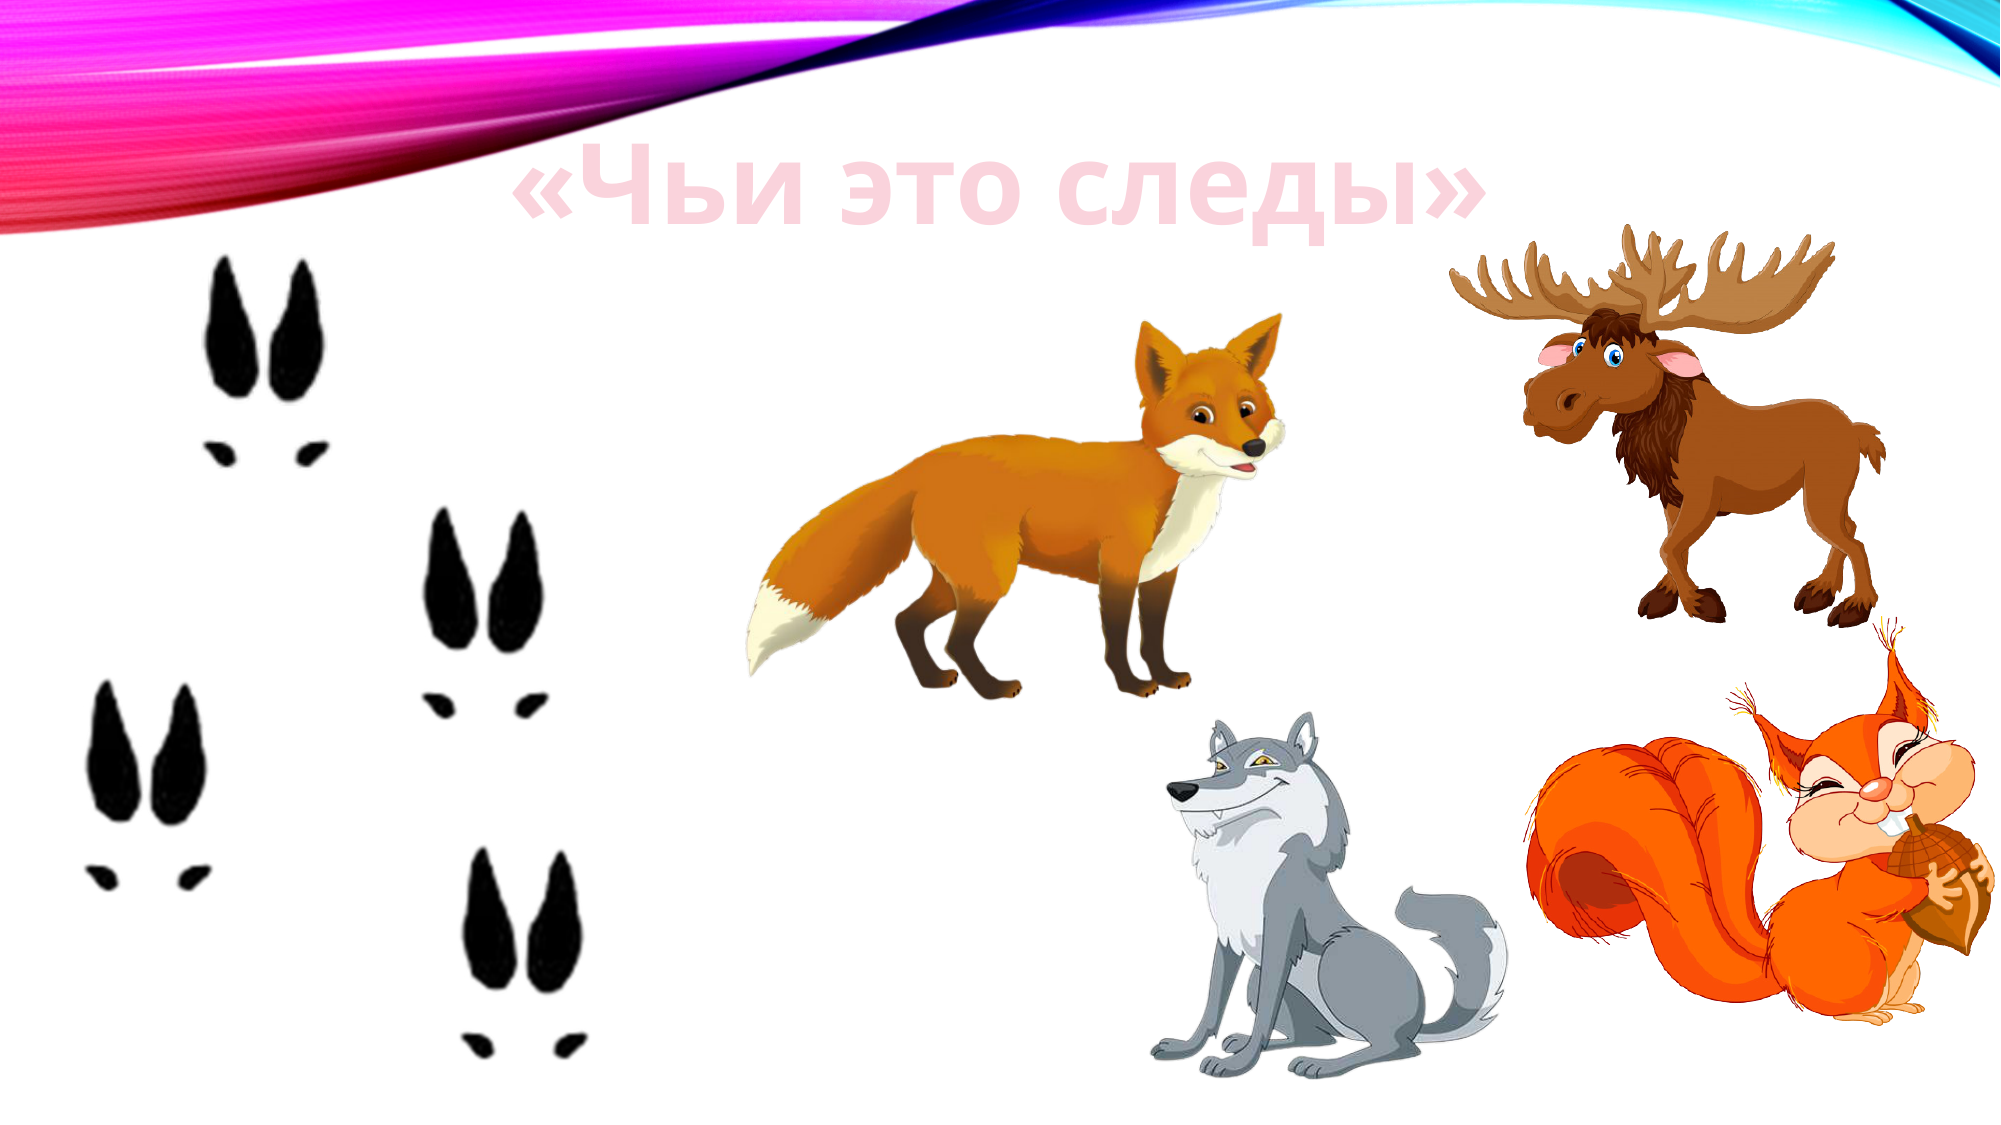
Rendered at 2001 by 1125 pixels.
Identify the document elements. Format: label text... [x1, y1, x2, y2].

picture [25, 663, 275, 915]
picture [0, 0, 2000, 1111]
picture [1890, 0, 2000, 75]
picture [1910, 0, 2000, 45]
text_box «Чьи это следы» [493, 104, 1507, 255]
picture [144, 240, 612, 742]
picture [401, 831, 651, 1082]
